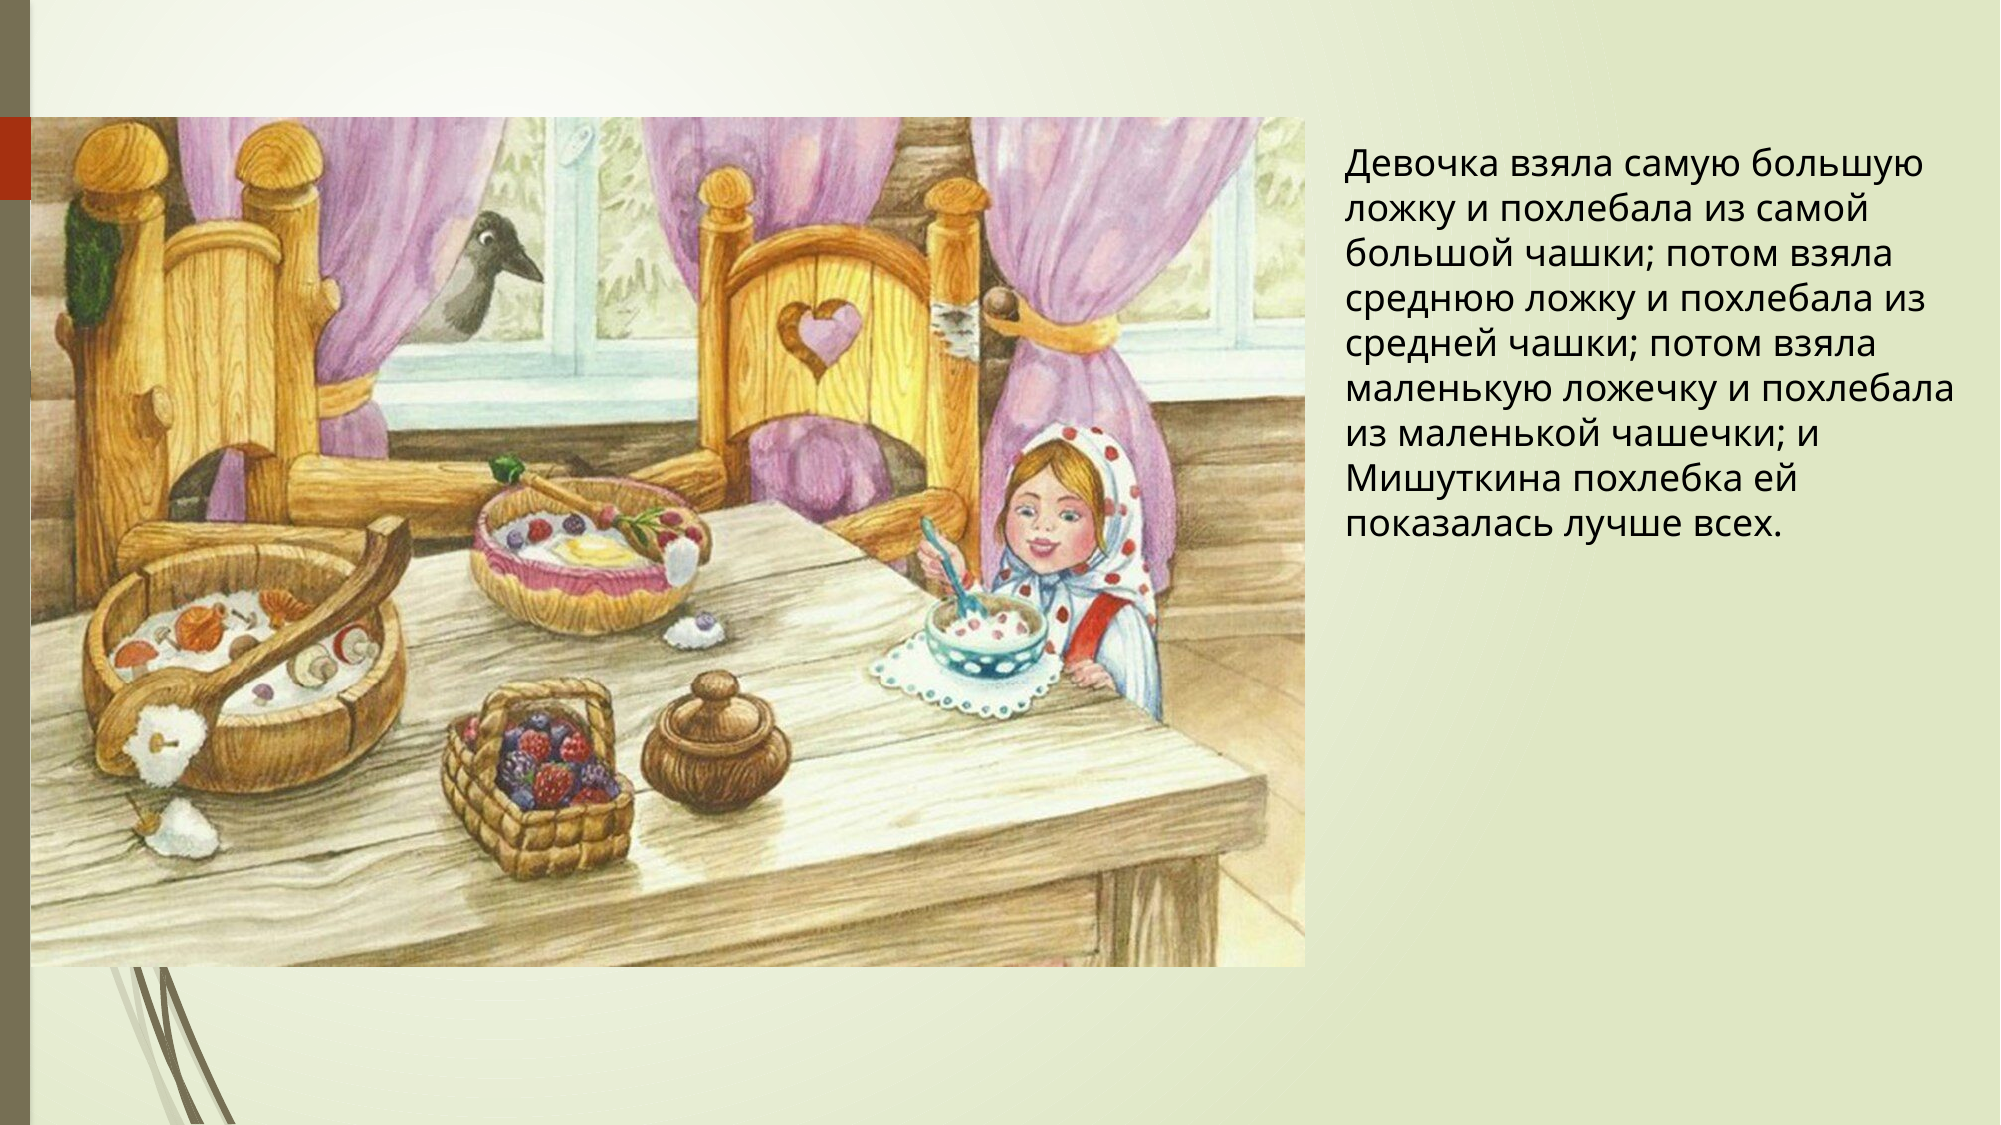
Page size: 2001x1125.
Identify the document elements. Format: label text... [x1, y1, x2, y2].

text_box Девочка взяла самую большую ложку и похлебала из самой большой чашки; потом взяла среднюю ложку и похлебала из средней чашки; потом взяла маленькую ложечку и похлебала из маленькой чашечки; и Мишуткина похлебка ей показалась лучше всех. [1330, 131, 1982, 597]
picture [31, 117, 1305, 967]
